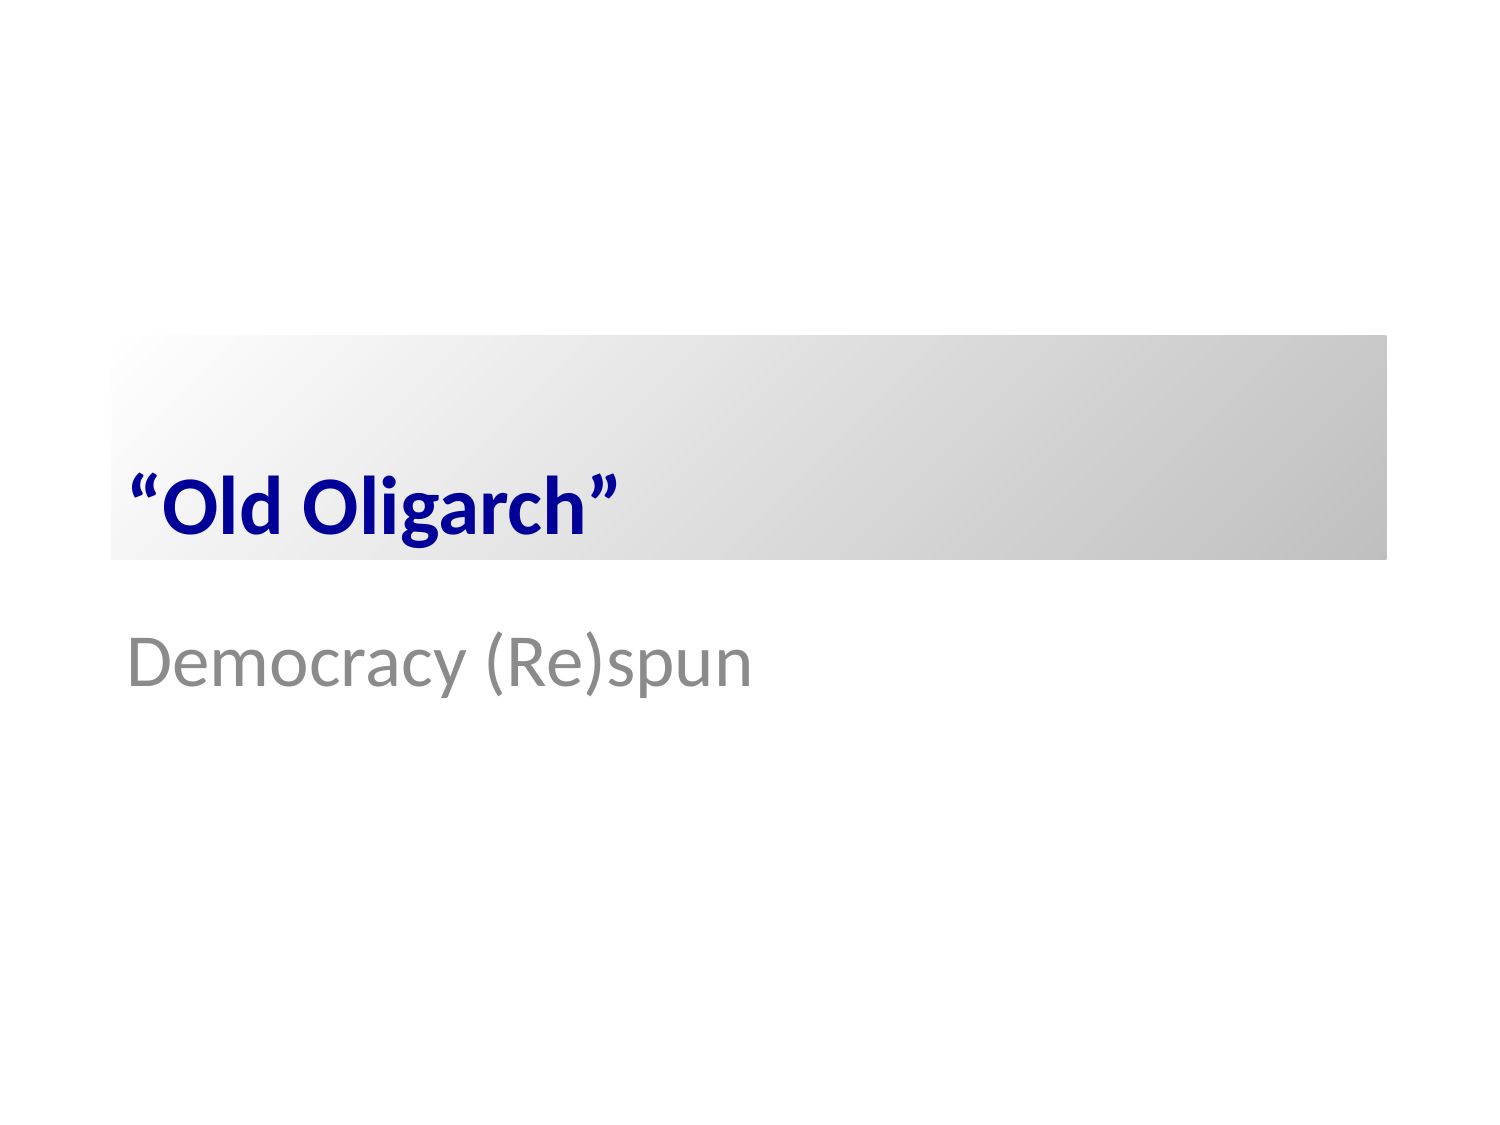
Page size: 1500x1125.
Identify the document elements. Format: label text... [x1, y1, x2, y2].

title “Old Oligarch” [111, 335, 1387, 560]
list Democracy (Re)spun [111, 603, 1387, 850]
